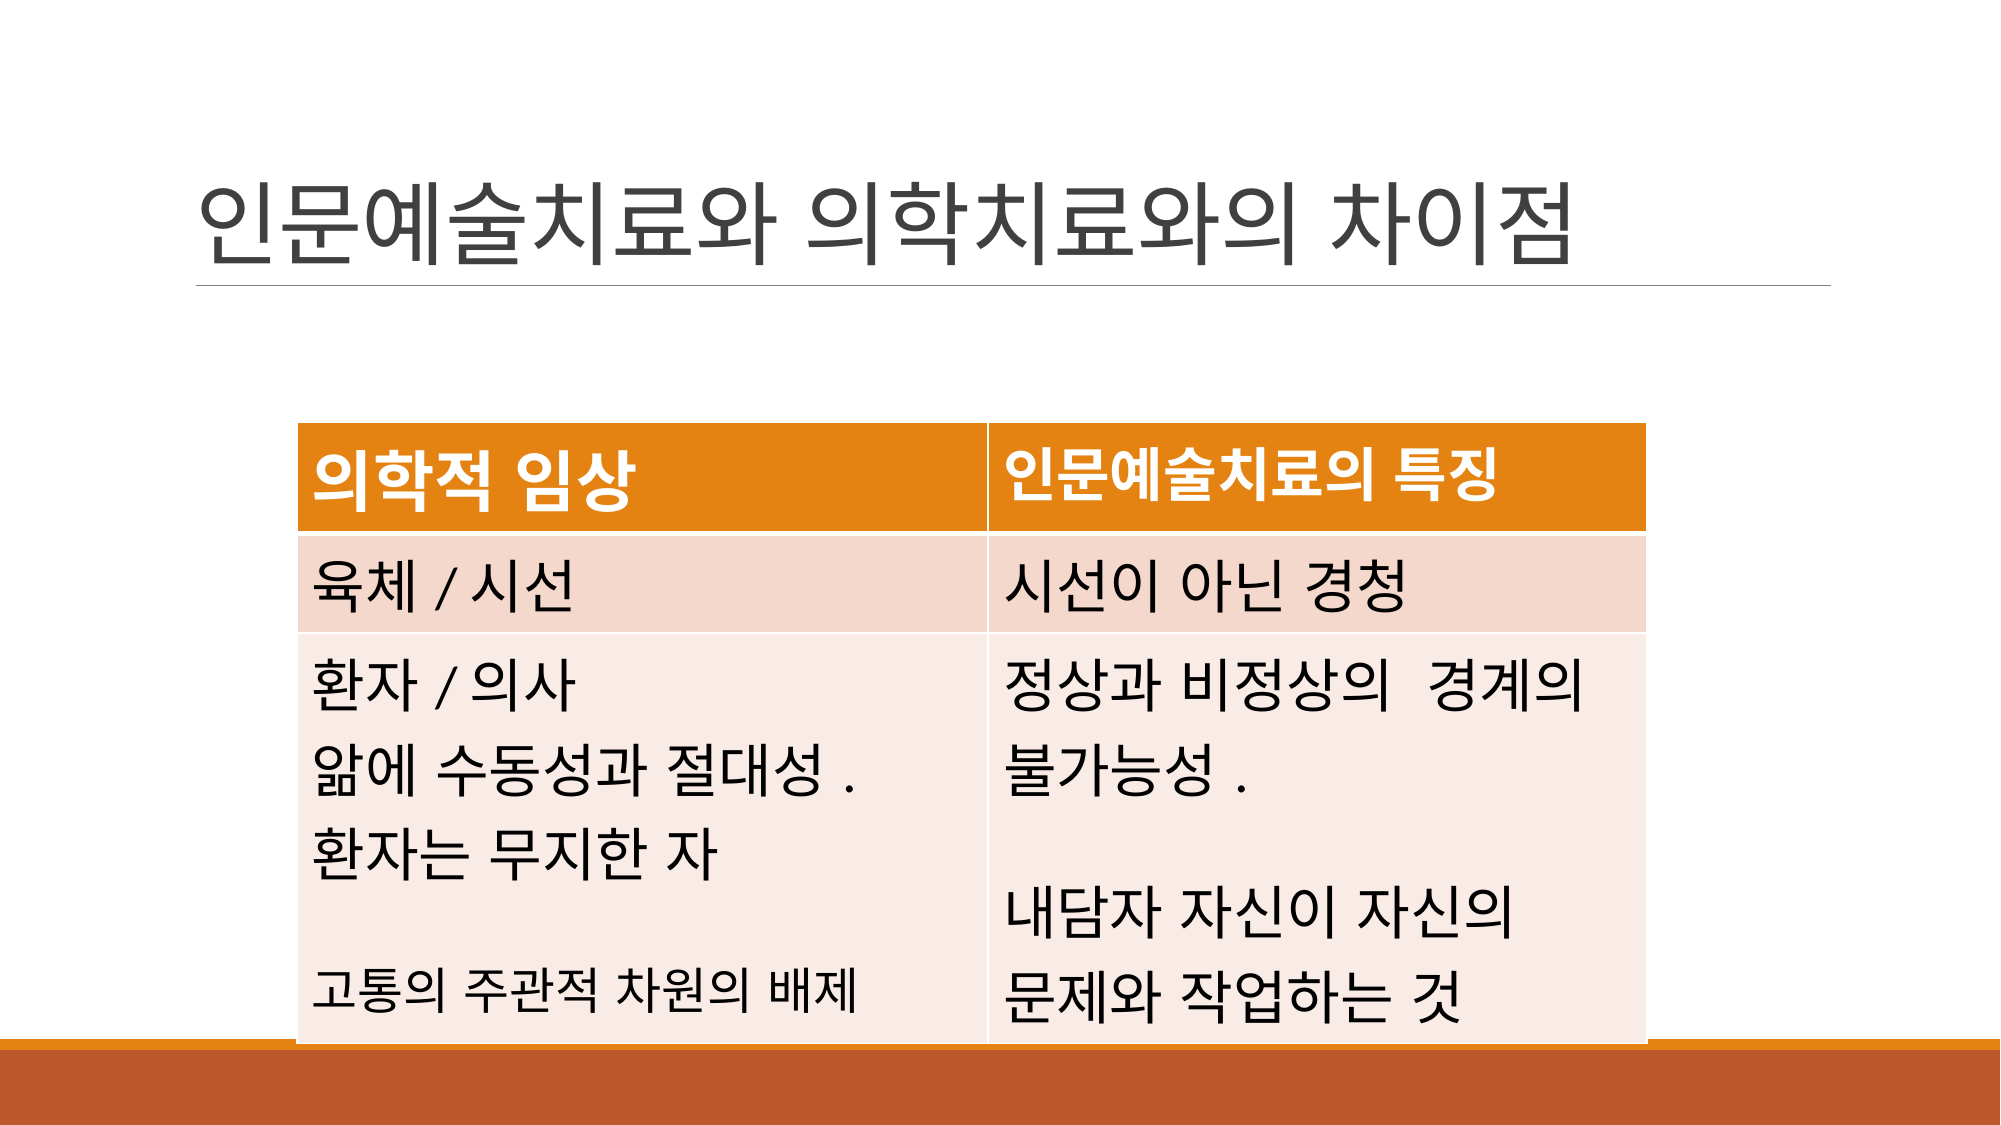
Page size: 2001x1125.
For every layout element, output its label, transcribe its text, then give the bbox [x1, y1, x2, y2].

table_header 의학적 임상 [298, 423, 987, 531]
table_cell 환자/의사 앎에 수동성과 절대성. 환자는 무지한 자 고통의 주관적 차원의 배제 [298, 634, 987, 1043]
table_header 인문예술치료의 특징 [989, 423, 1646, 531]
title 인문예술치료와 의학치료와의 차이점 [180, 47, 1830, 285]
table_cell 육체/시선 [298, 536, 987, 632]
table_cell 정상과 비정상의 경계의 불가능성. 내담자 자신이 자신의 문제와 작업하는 것 [989, 634, 1646, 1043]
table_cell 시선이 아닌 경청 [989, 536, 1646, 632]
